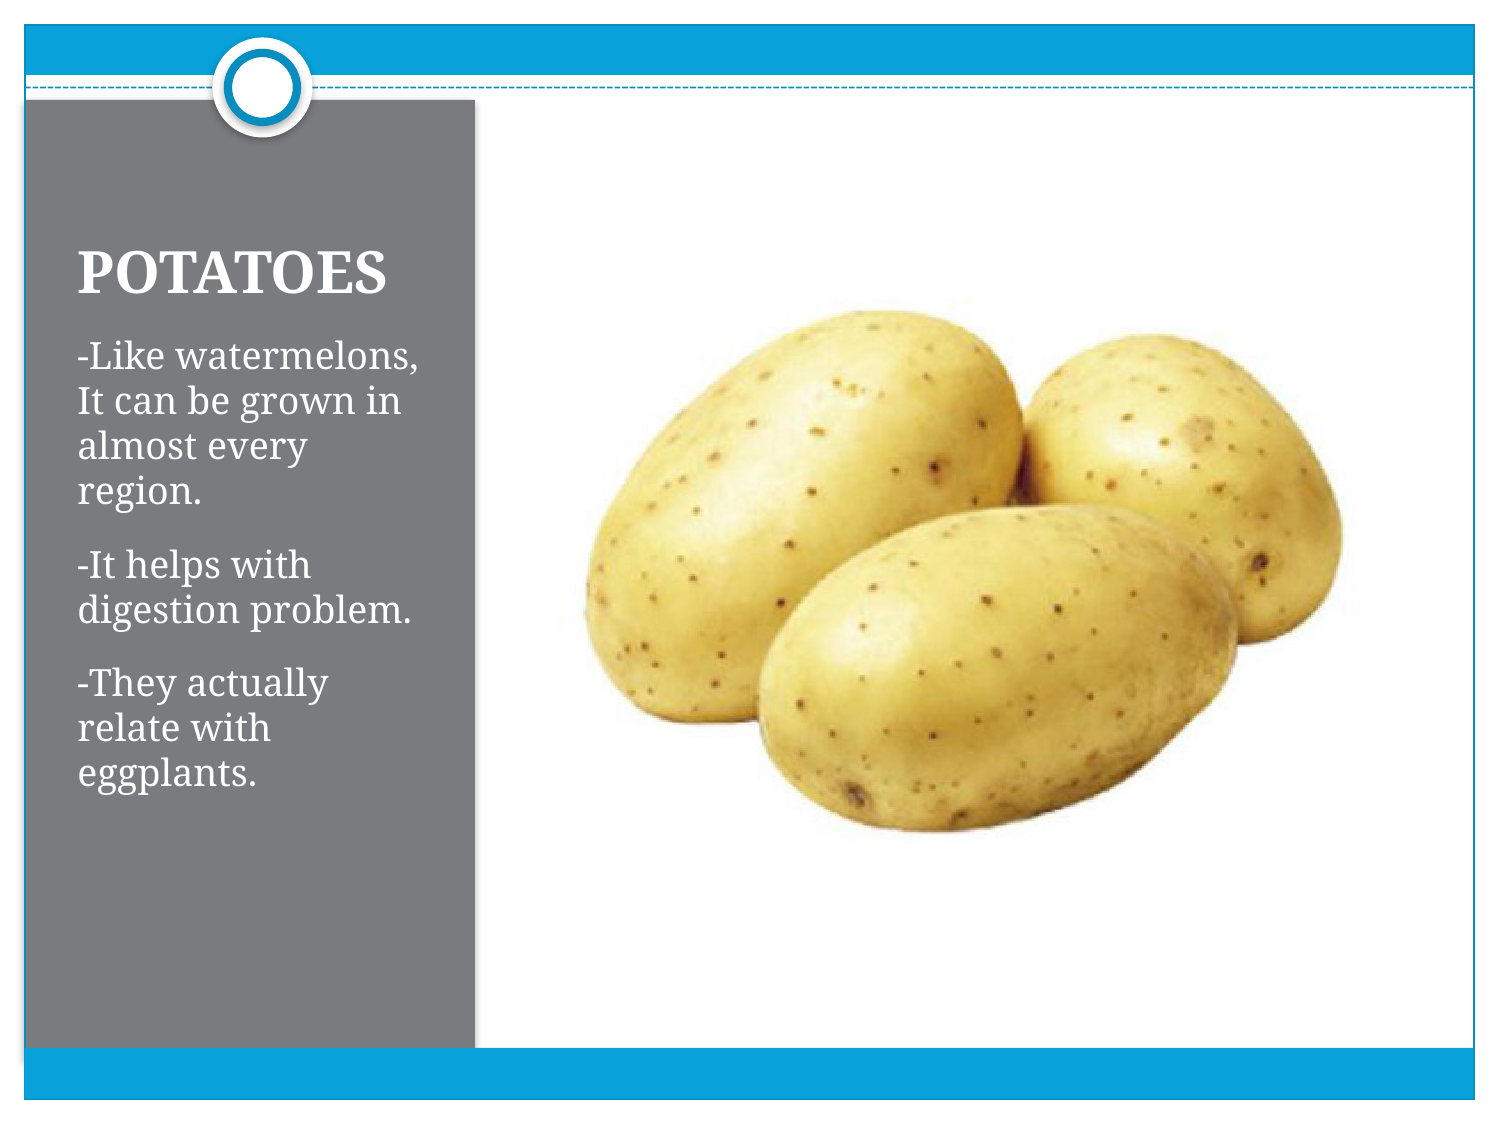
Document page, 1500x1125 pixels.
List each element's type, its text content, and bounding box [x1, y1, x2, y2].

title POTATOES [62, 149, 450, 313]
list -Like watermelons, It can be grown in almost every region. -It helps with digestion problem. -They actually relate with eggplants. [62, 324, 450, 1005]
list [530, 112, 1419, 1001]
